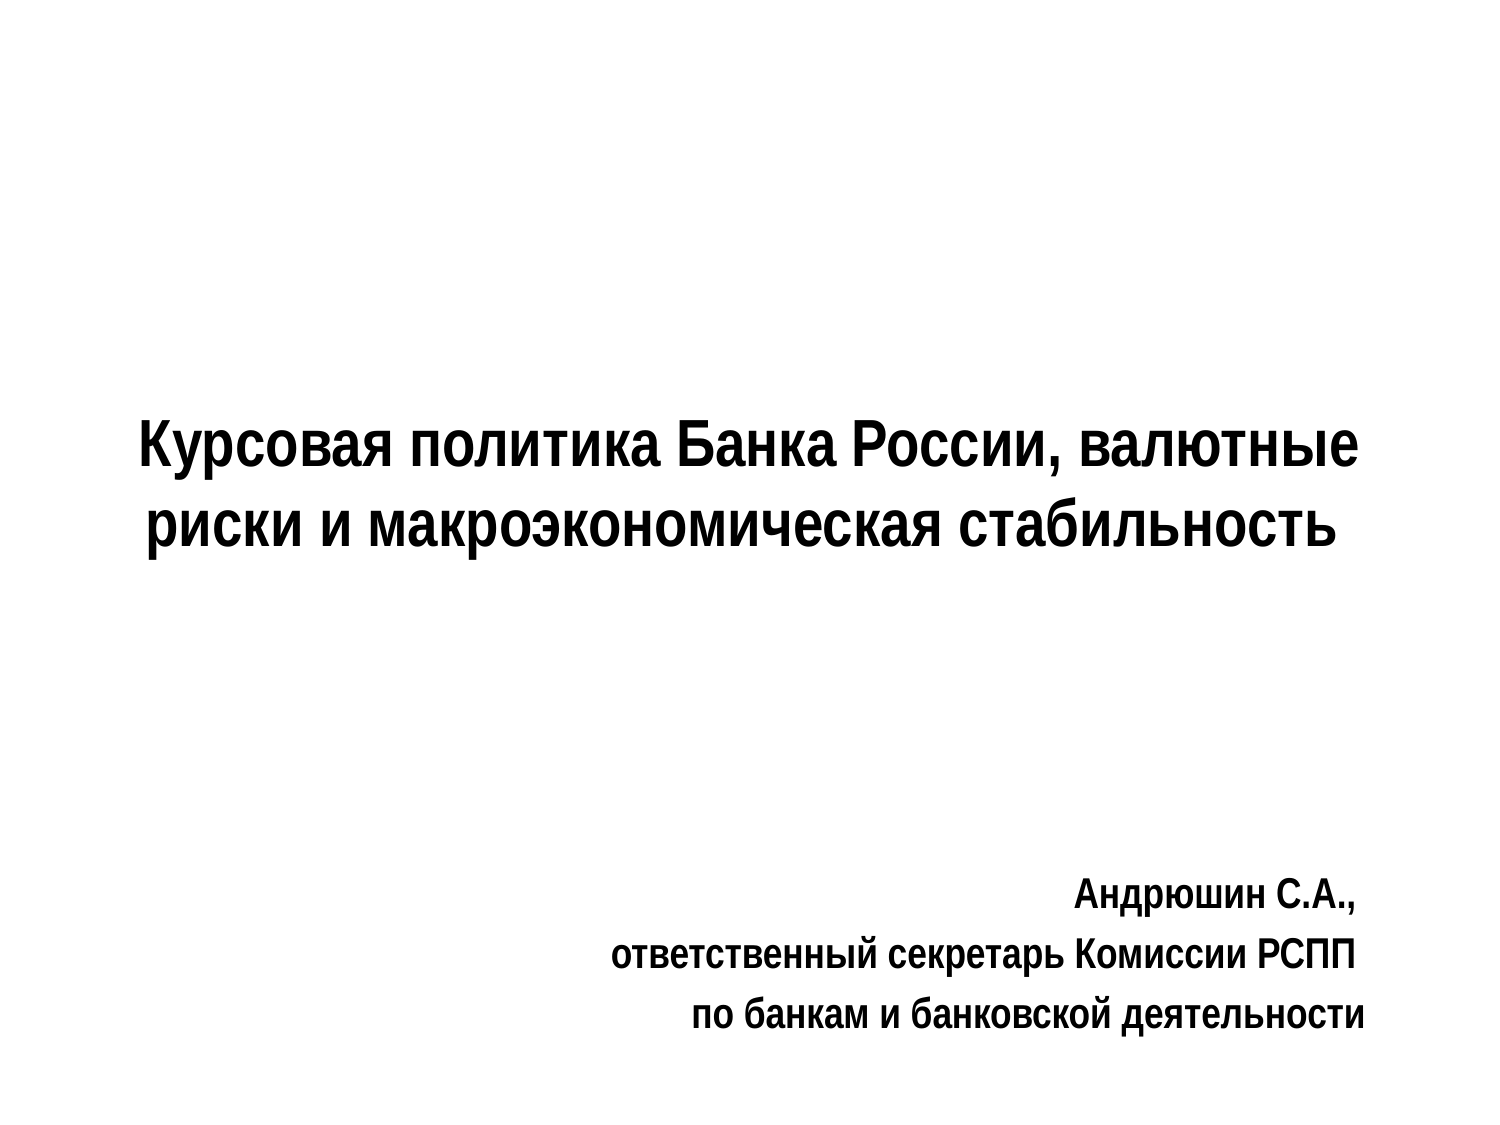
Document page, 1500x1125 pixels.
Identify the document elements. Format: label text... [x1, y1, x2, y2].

subtitle Андрюшин С.А., ответственный секретарь Комиссии РСПП по банкам и банковской деятельности [301, 857, 1382, 1047]
title Курсовая политика Банка России, валютные риски и макроэкономическая стабильность [112, 278, 1388, 681]
